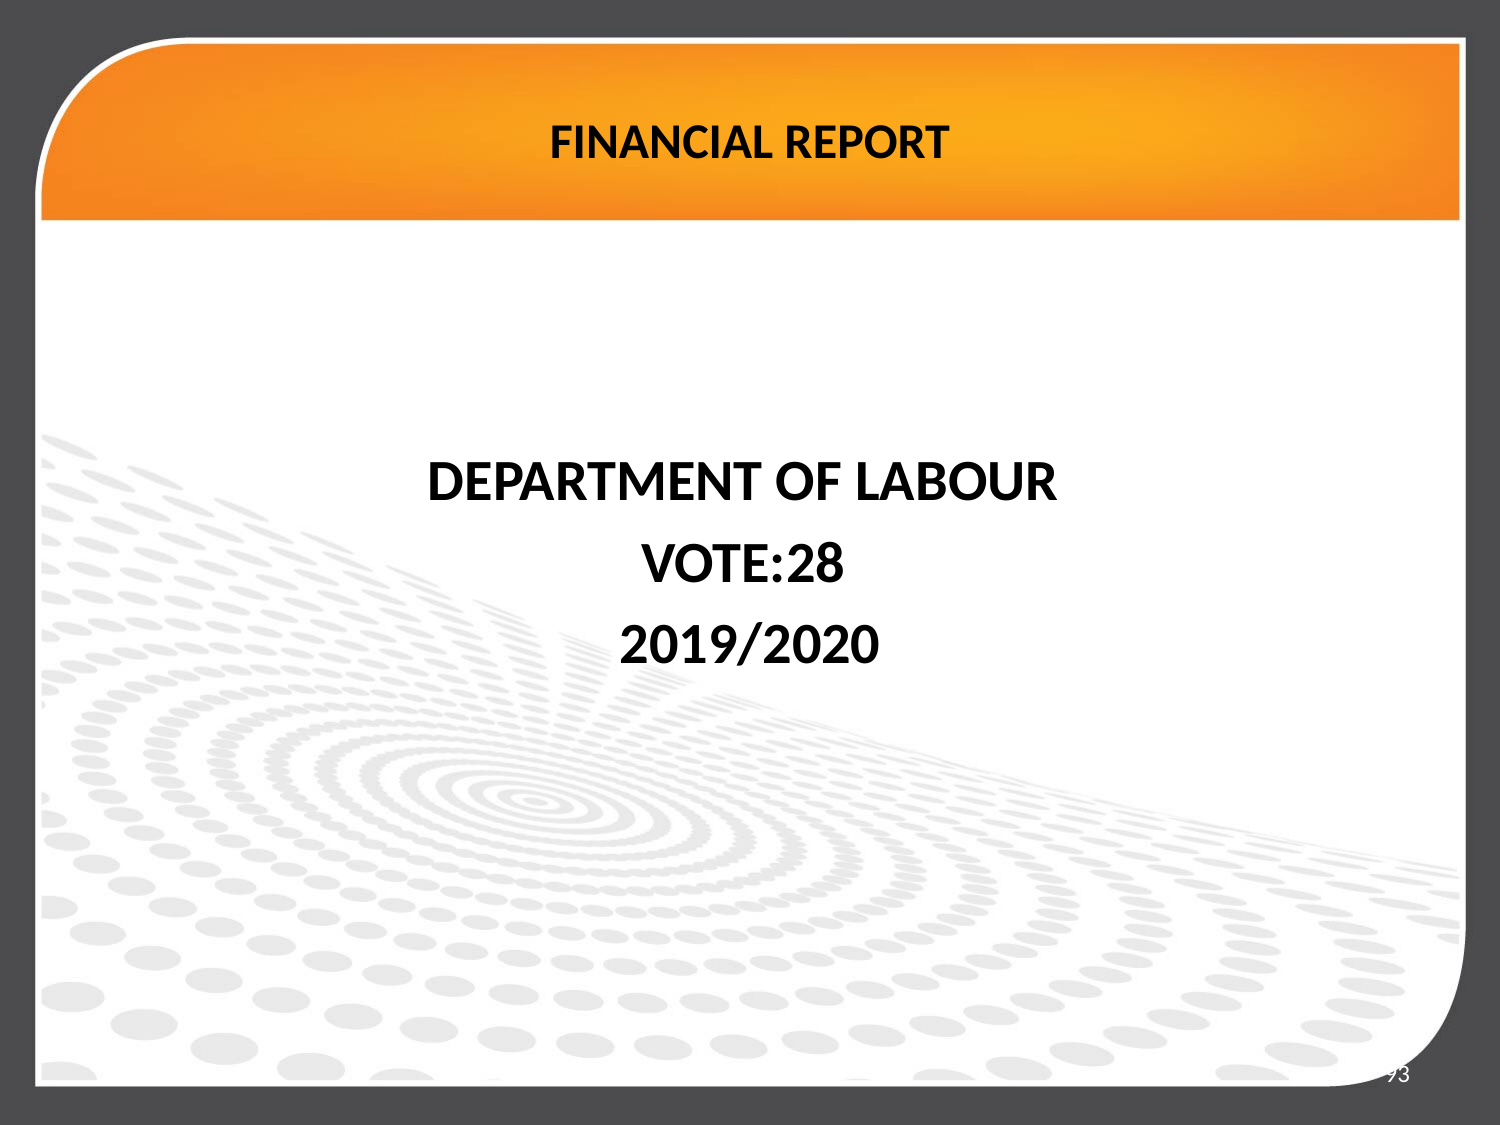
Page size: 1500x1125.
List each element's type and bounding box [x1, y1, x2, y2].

list [75, 262, 1425, 855]
title [75, 45, 1425, 233]
slide_number [1074, 1042, 1425, 1103]
picture [0, 0, 1500, 1125]
